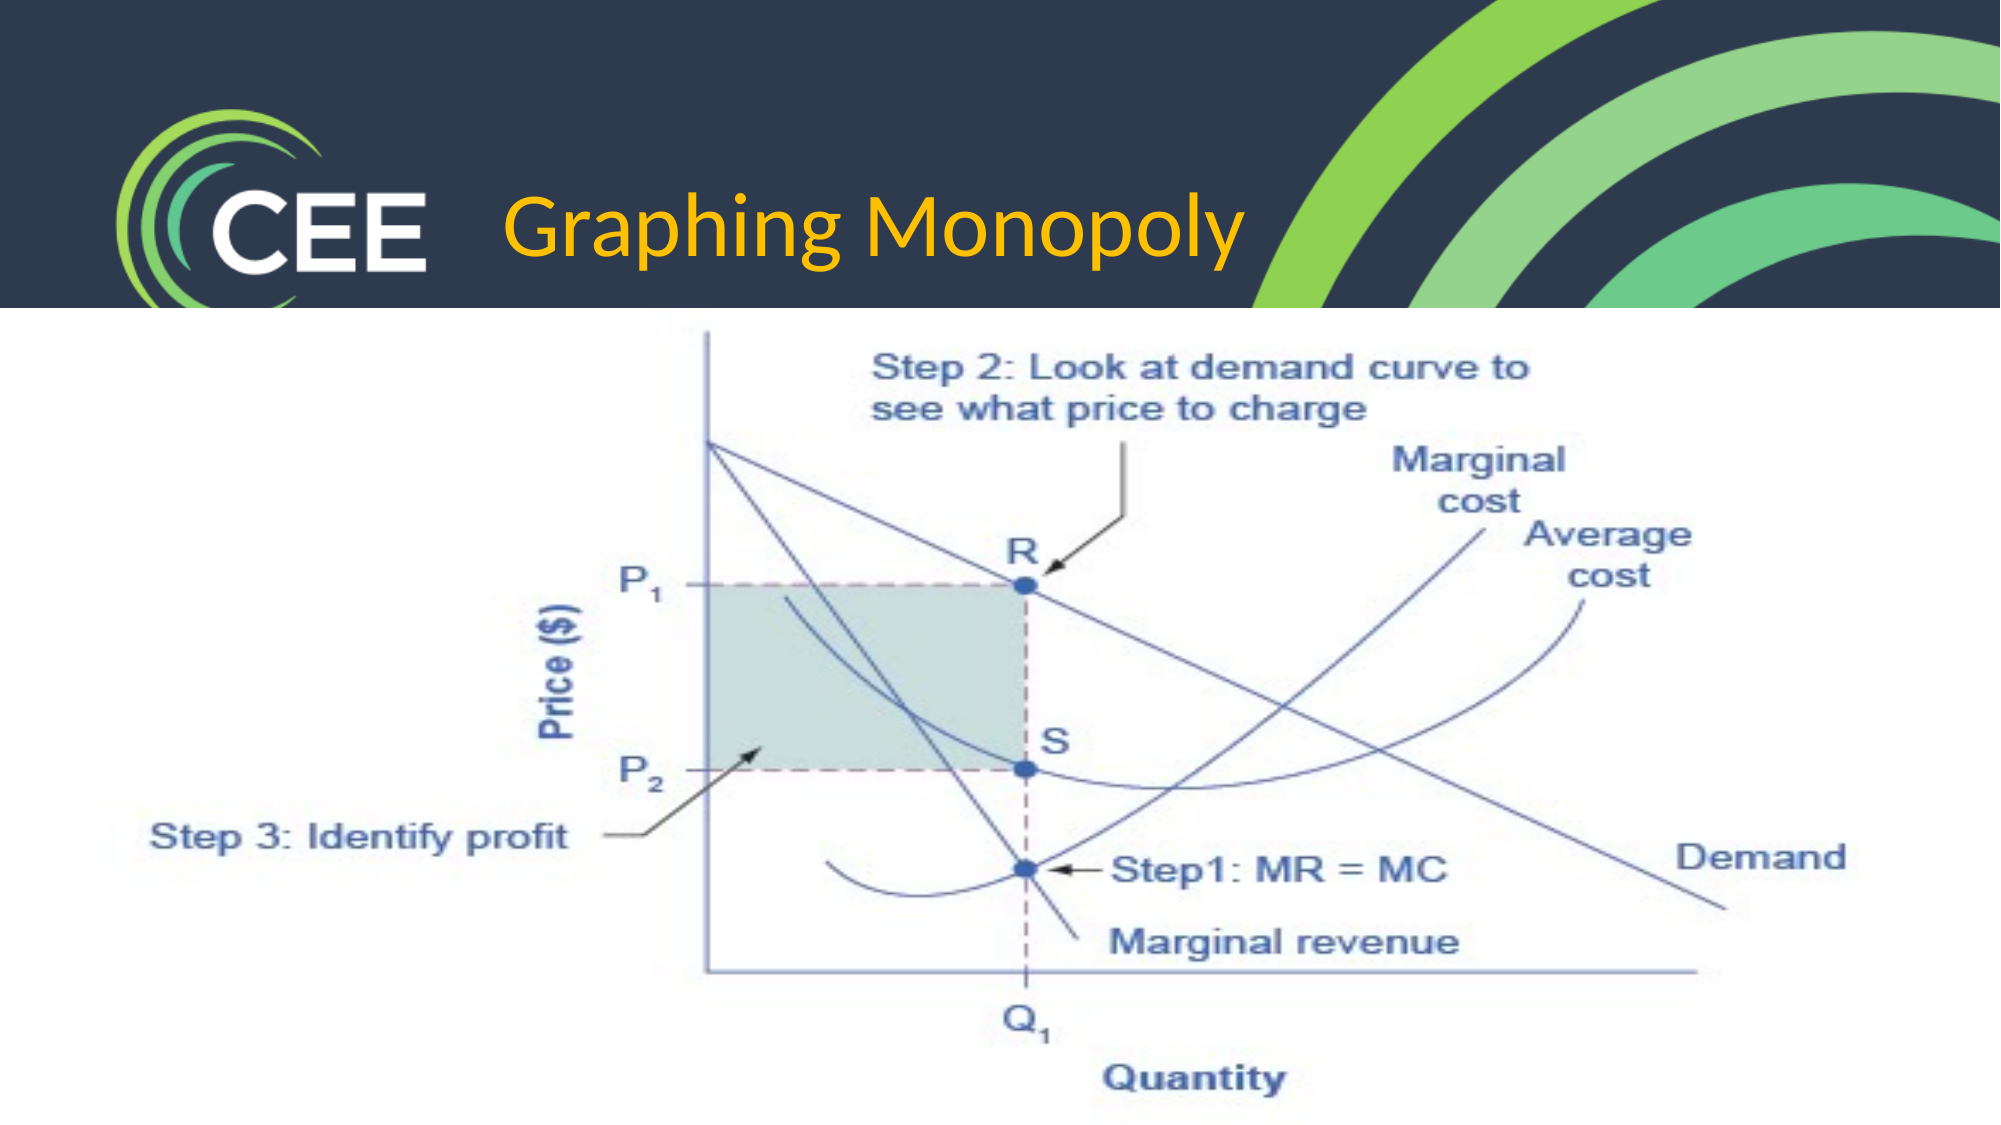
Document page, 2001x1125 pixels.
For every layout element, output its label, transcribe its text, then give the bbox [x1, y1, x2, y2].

picture [0, 0, 2000, 307]
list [0, 307, 2000, 1125]
title Graphing Monopoly [283, 133, 1466, 304]
